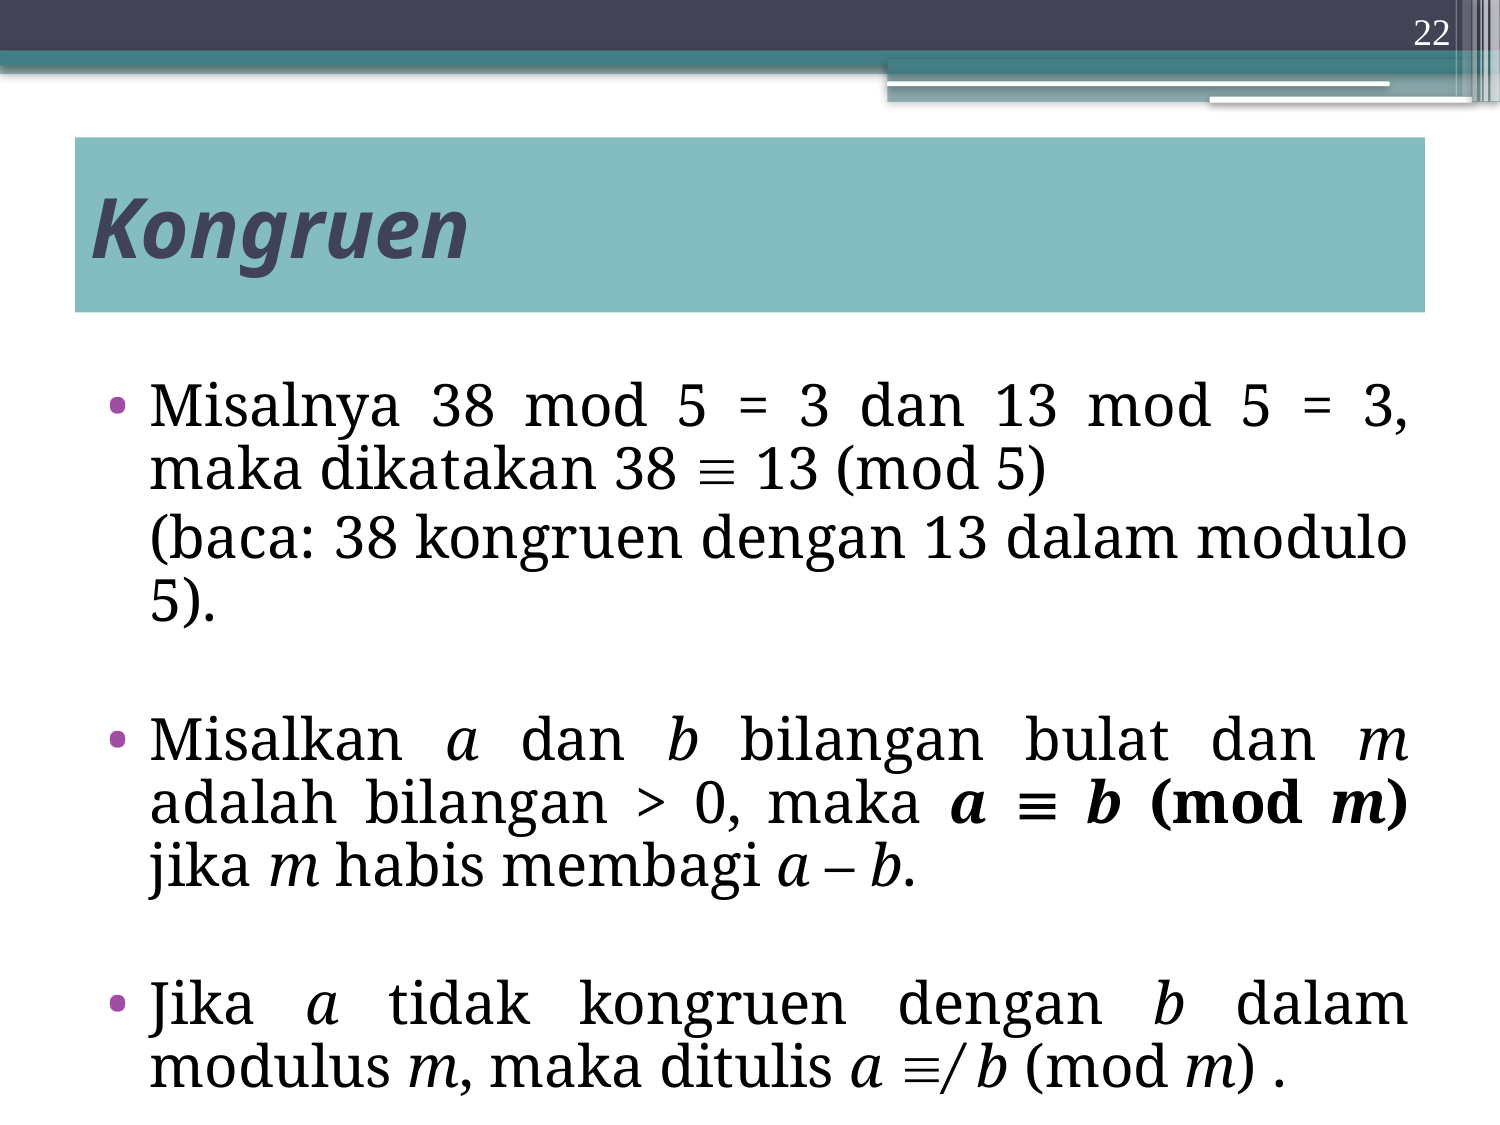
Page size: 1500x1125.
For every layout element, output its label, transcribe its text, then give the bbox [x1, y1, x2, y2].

list Misalnya 38 mod 5 = 3 dan 13 mod 5 = 3, maka dikatakan 38  13 (mod 5) (baca: 38 kongruen dengan 13 dalam modulo 5). Misalkan a dan b bilangan bulat dan m adalah bilangan > 0, maka a  b (mod m) jika m habis membagi a – b. Jika a tidak kongruen dengan b dalam modulus m, maka ditulis a / b (mod m) . [75, 369, 1425, 1079]
title Kongruen [75, 137, 1425, 313]
slide_number 22 [1340, 0, 1466, 61]
